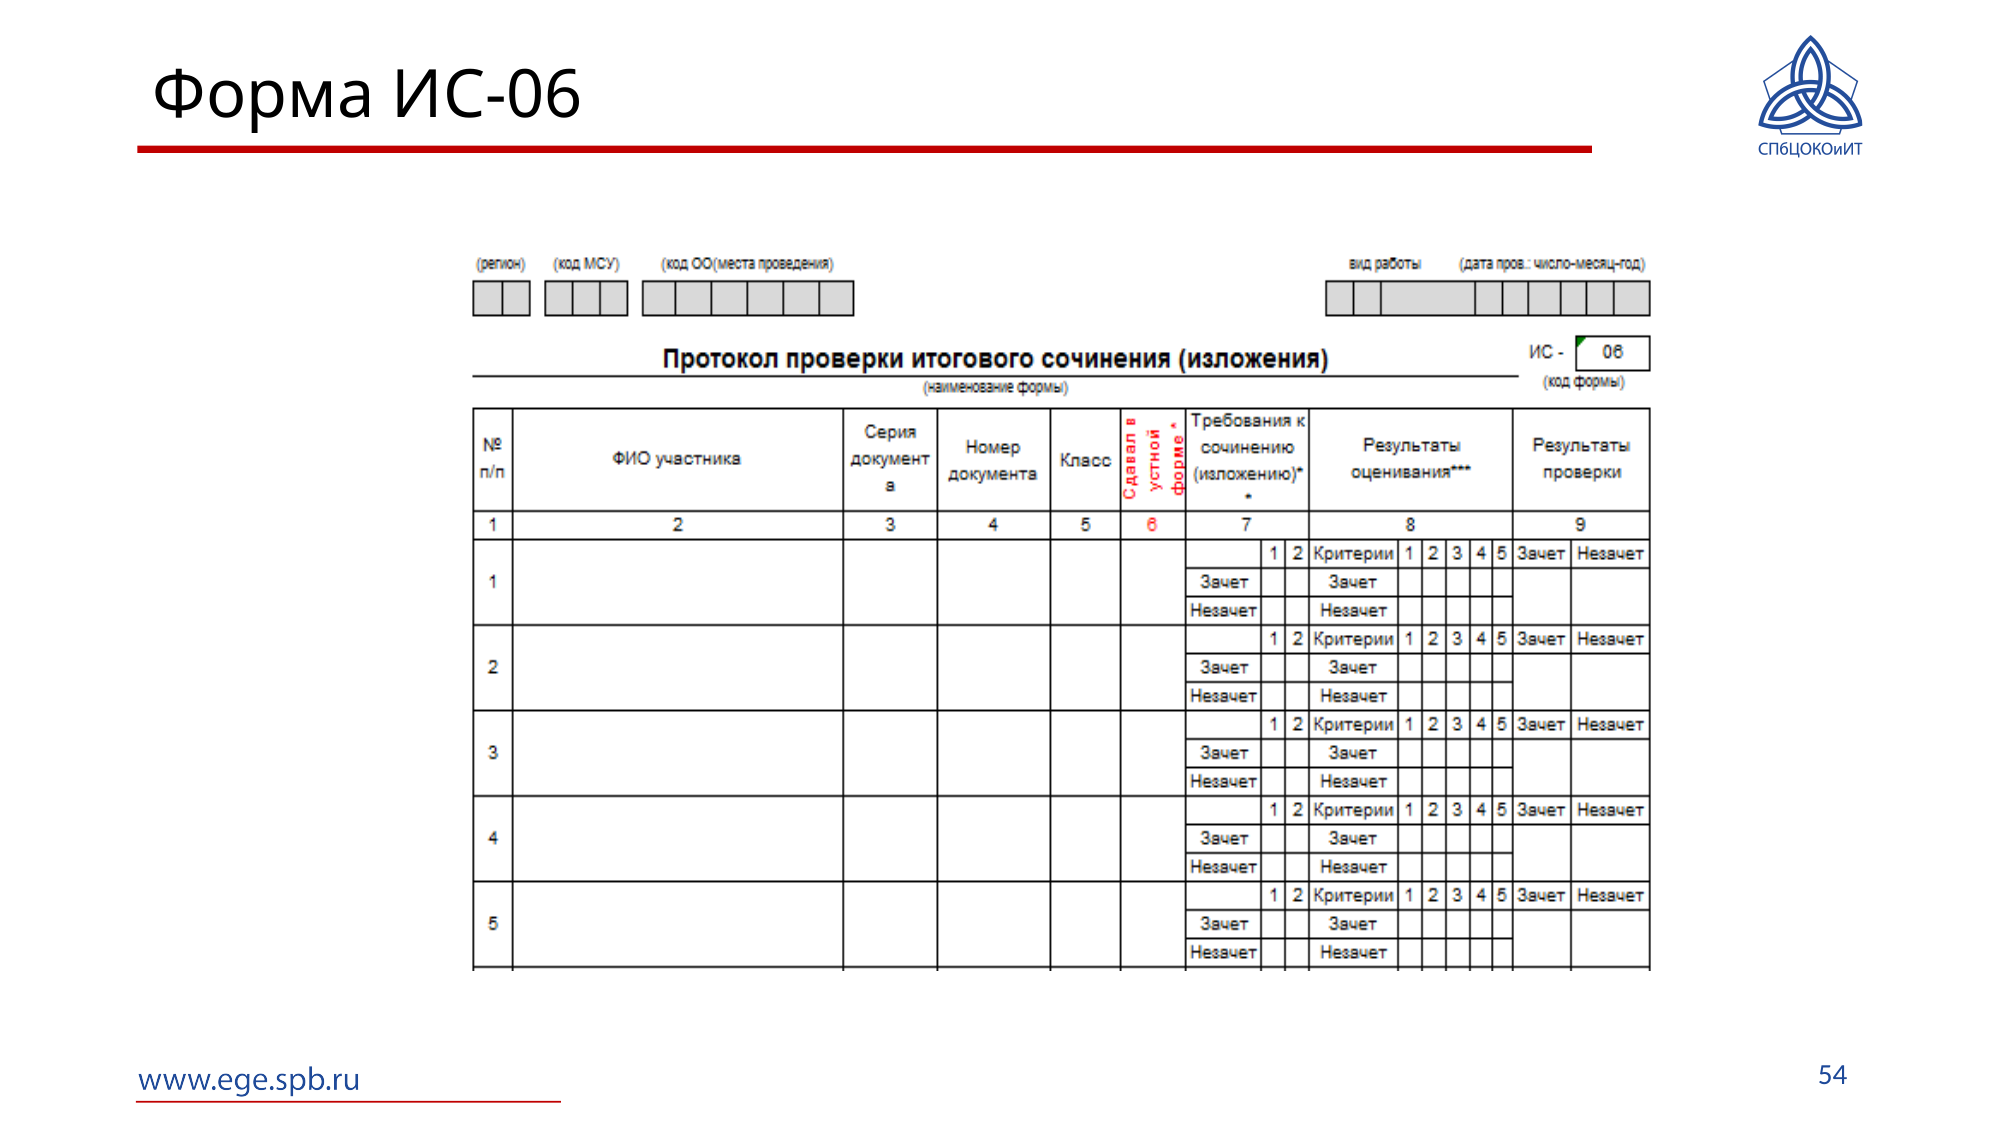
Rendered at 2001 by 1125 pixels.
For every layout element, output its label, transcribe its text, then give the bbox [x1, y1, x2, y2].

title Форма ИС-06 [137, 35, 1863, 156]
slide_number 54 [1412, 1042, 1863, 1103]
picture [464, 190, 1705, 971]
